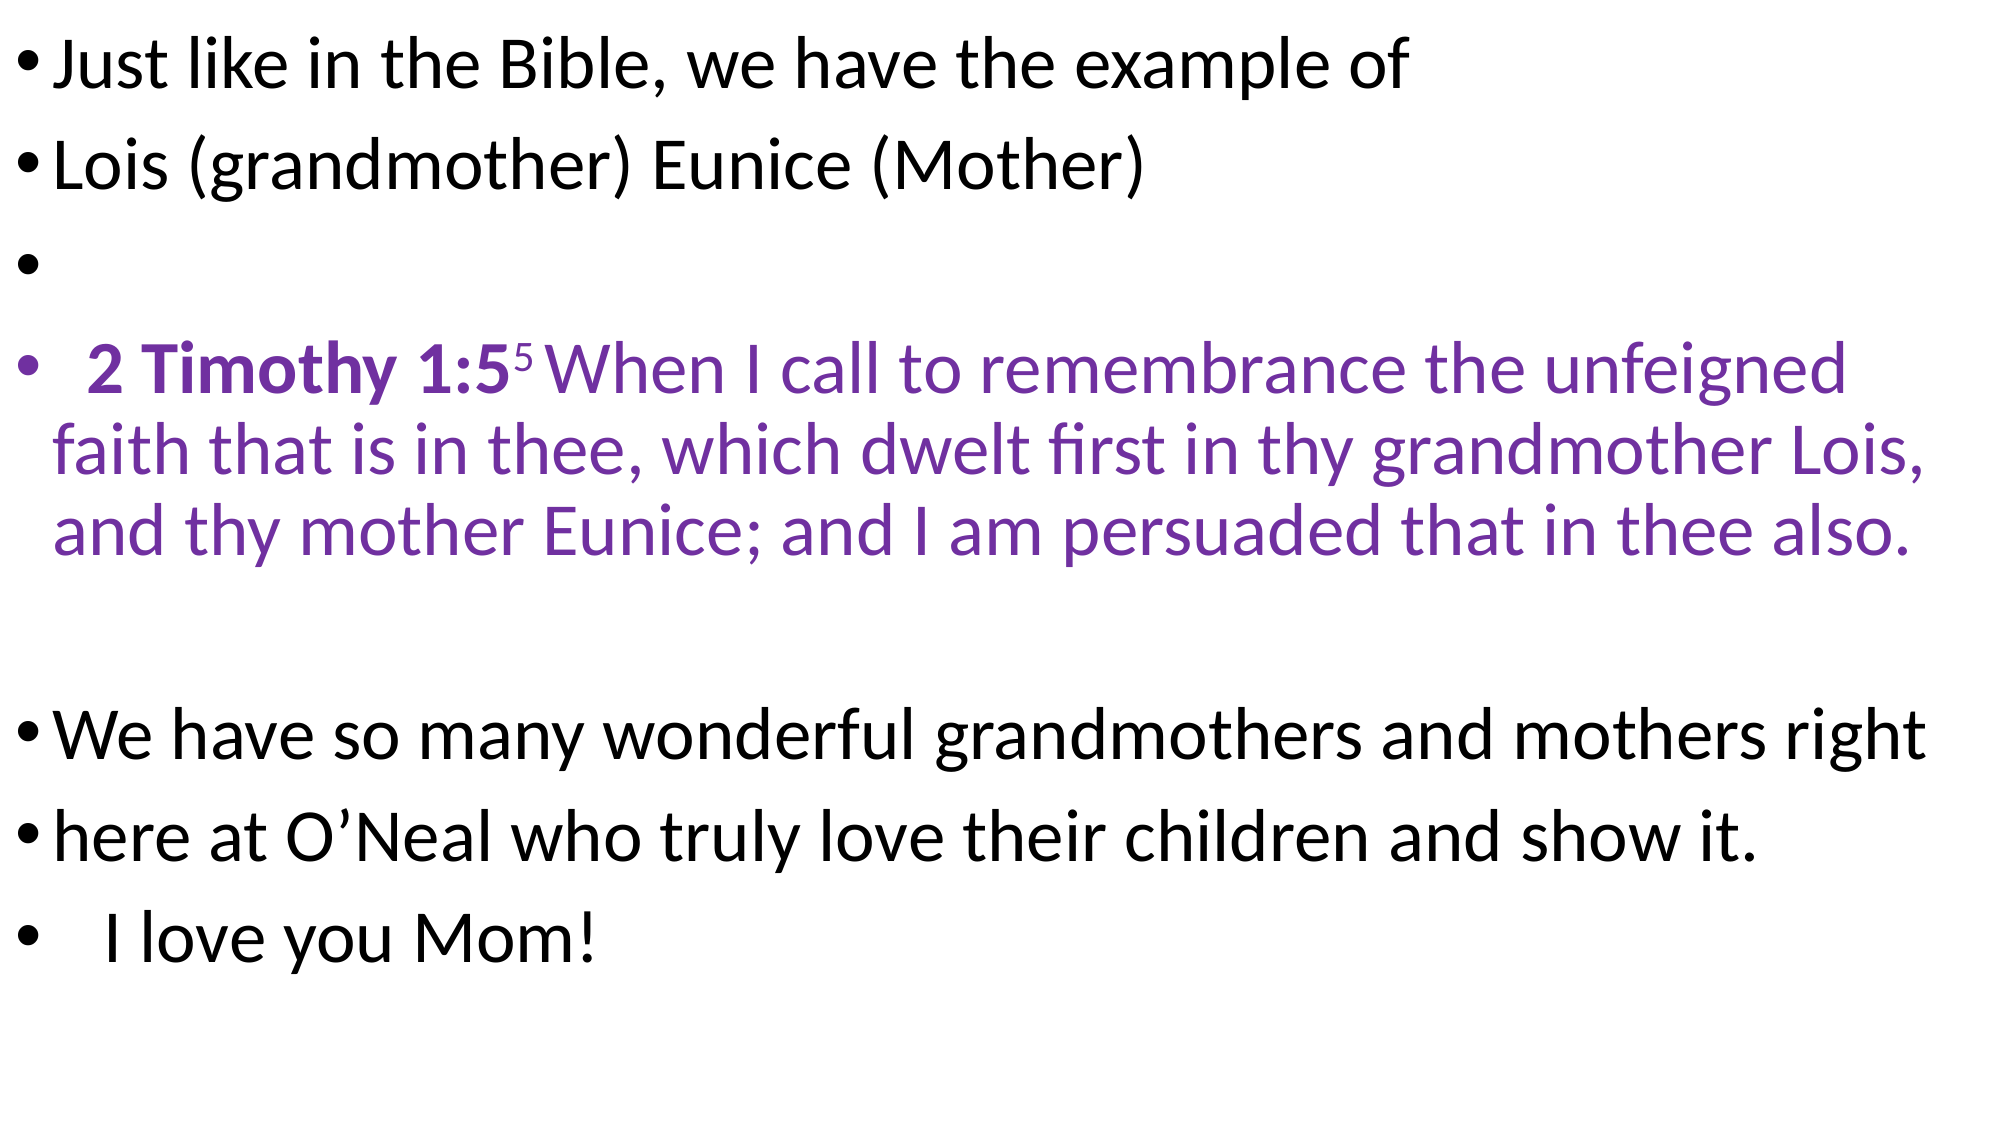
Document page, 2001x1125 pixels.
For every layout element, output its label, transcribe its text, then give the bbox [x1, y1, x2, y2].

list Just like in the Bible, we have the example of Lois (grandmother) Eunice (Mother) 2 Timothy 1:55 When I call to remembrance the unfeigned faith that is in thee, which dwelt first in thy grandmother Lois, and thy mother Eunice; and I am persuaded that in thee also. We have so many wonderful grandmothers and mothers right here at O’Neal who truly love their children and show it. I love you Mom! [0, 15, 1986, 1125]
